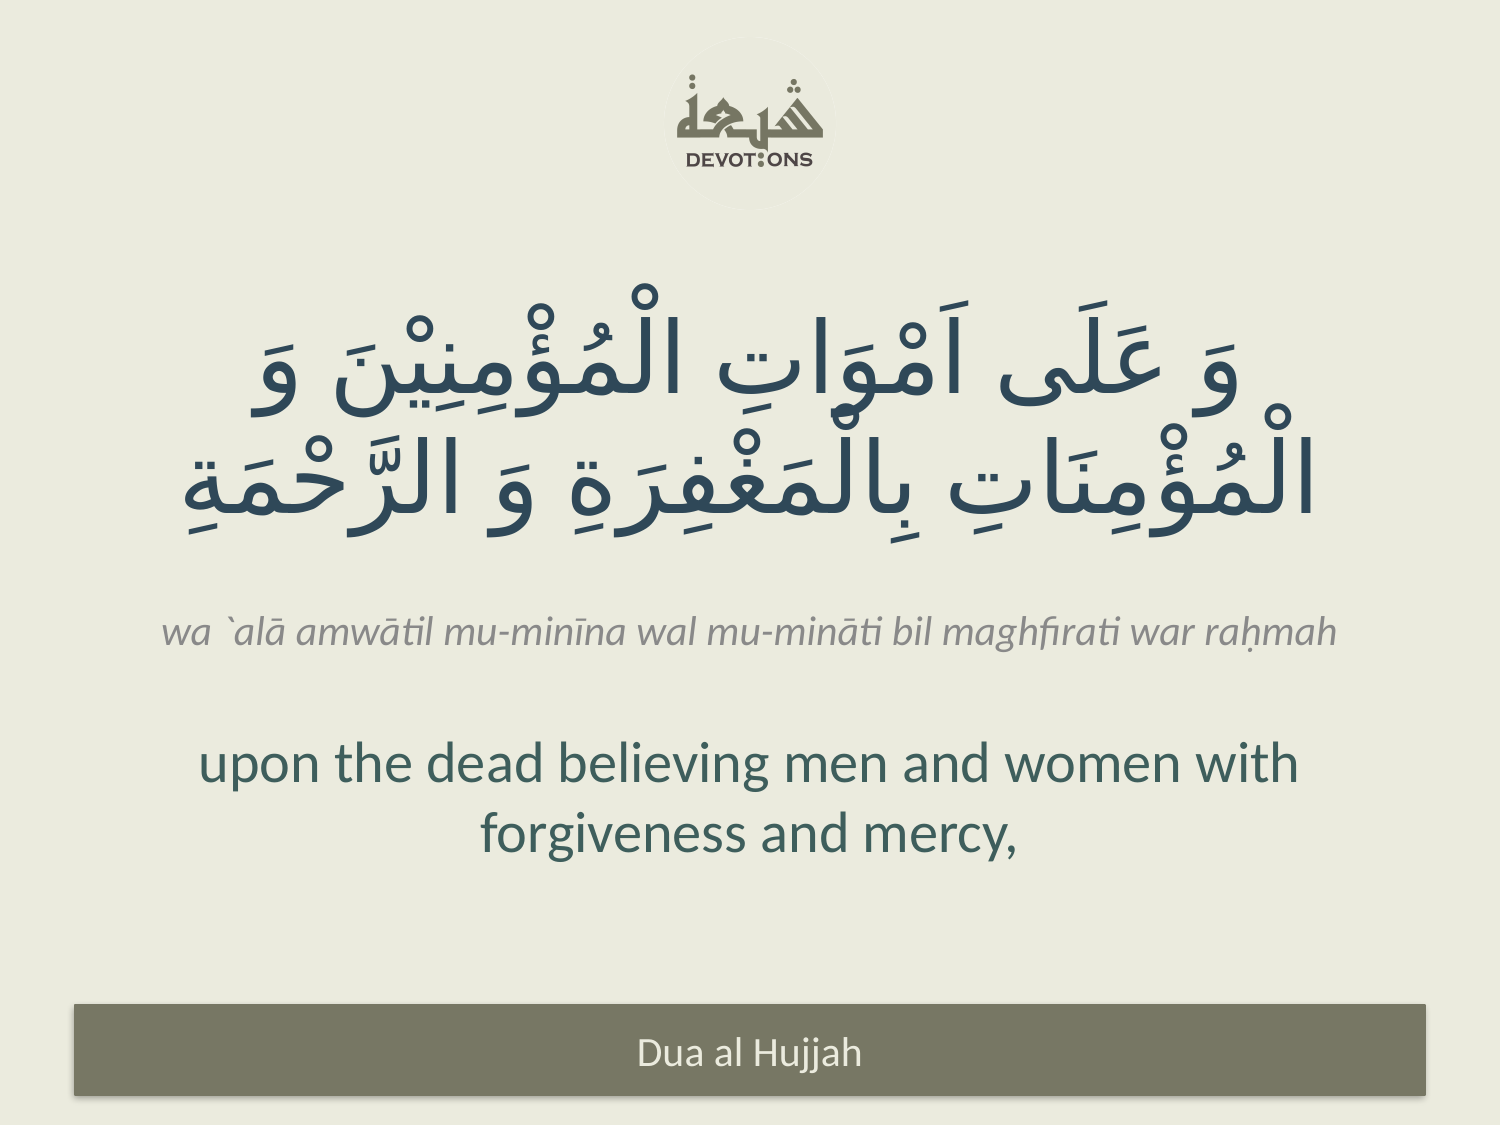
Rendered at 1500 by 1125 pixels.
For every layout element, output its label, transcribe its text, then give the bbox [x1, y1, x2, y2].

text_box [74, 1004, 1426, 1096]
text_box Dua al Hujjah [621, 1017, 878, 1083]
text_box وَ عَلَى اَمْوَاتِ الْمُؤْمِنِيْنَ وَ الْمُؤْمِنَاتِ بِالْمَغْفِرَةِ وَ الرَّحْمَةِ wa `alā amwātil mu-minīna wal mu-mināti bil maghfirati war raḥmah upon the dead believing men and women with forgiveness and mercy, [74, 286, 1425, 871]
picture [656, 29, 844, 218]
